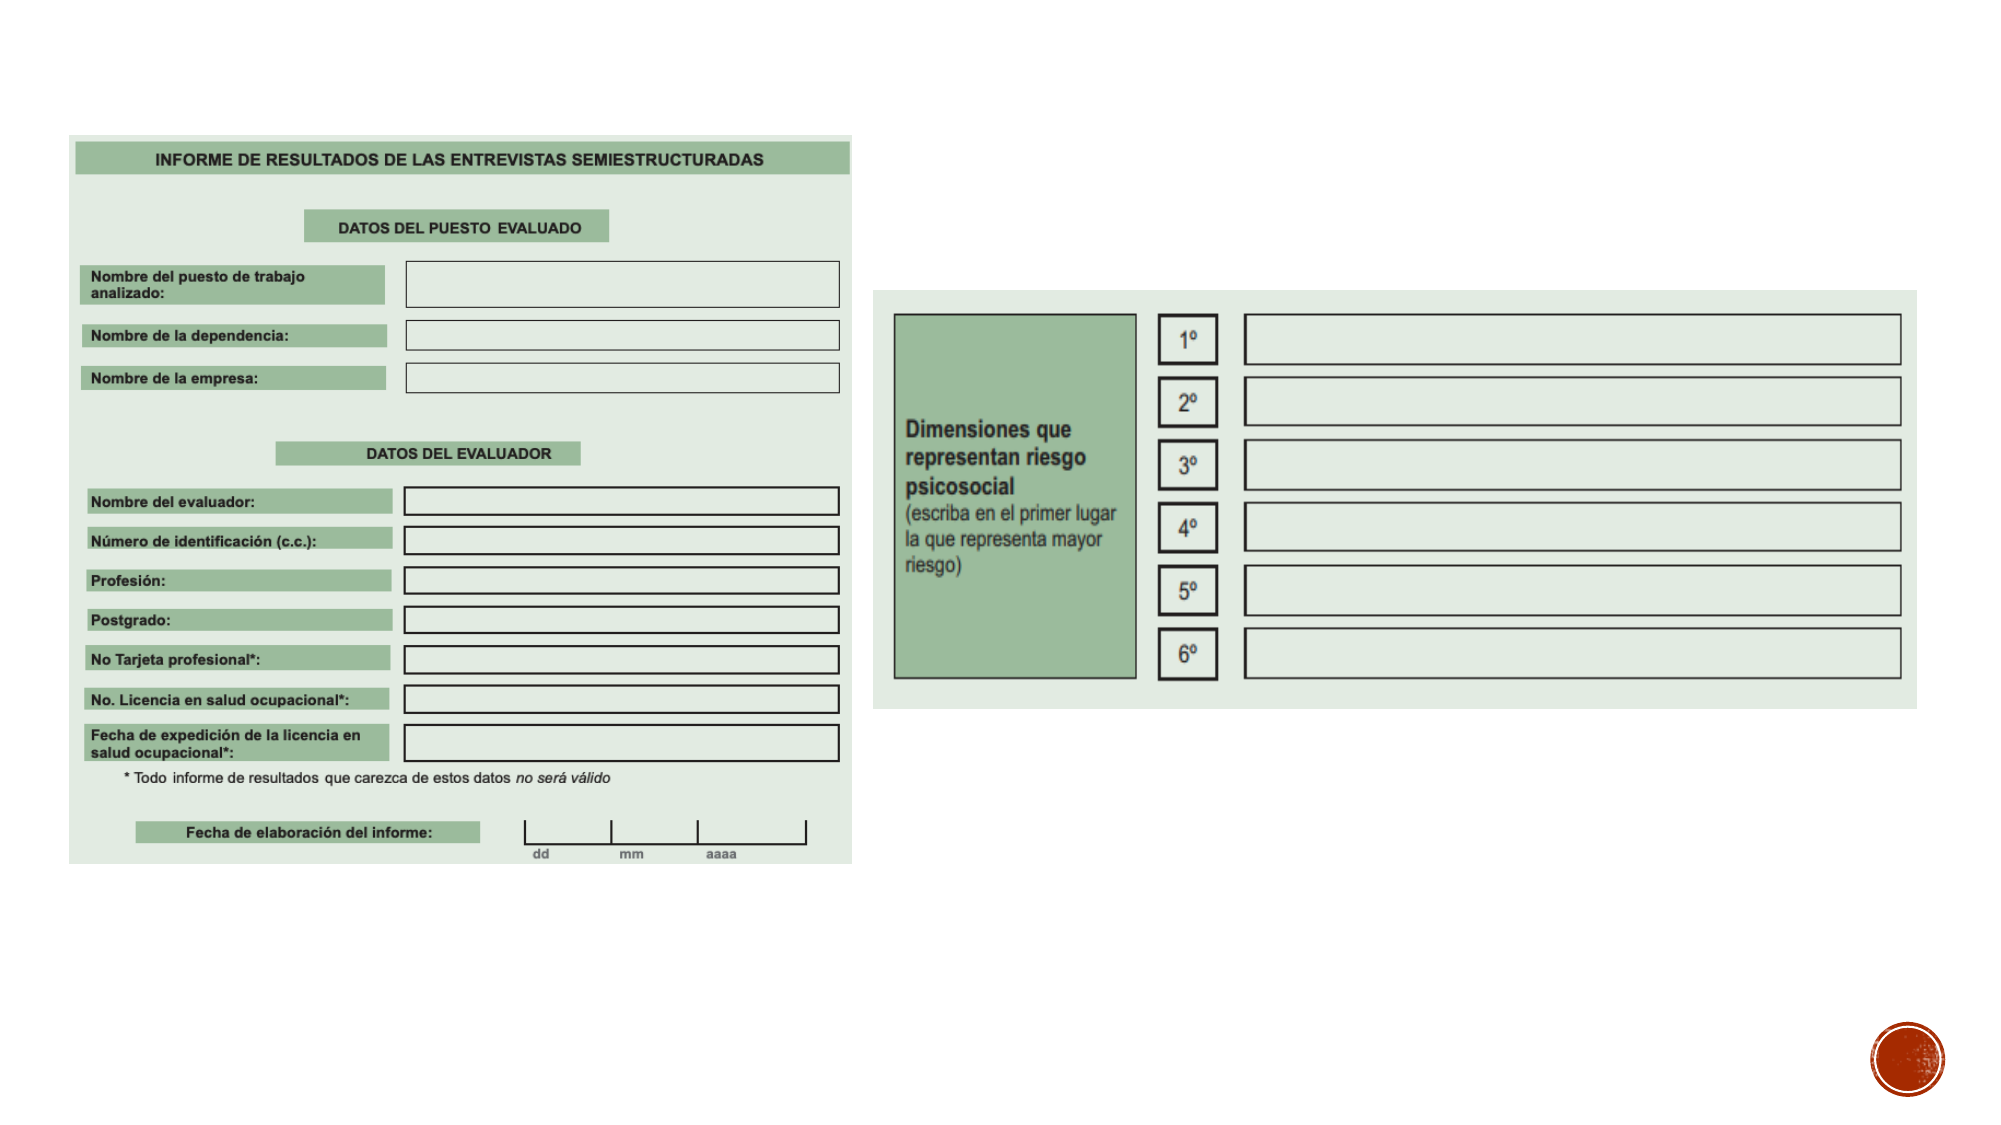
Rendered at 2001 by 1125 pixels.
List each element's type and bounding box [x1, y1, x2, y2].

picture [873, 290, 1917, 709]
picture [69, 135, 852, 864]
